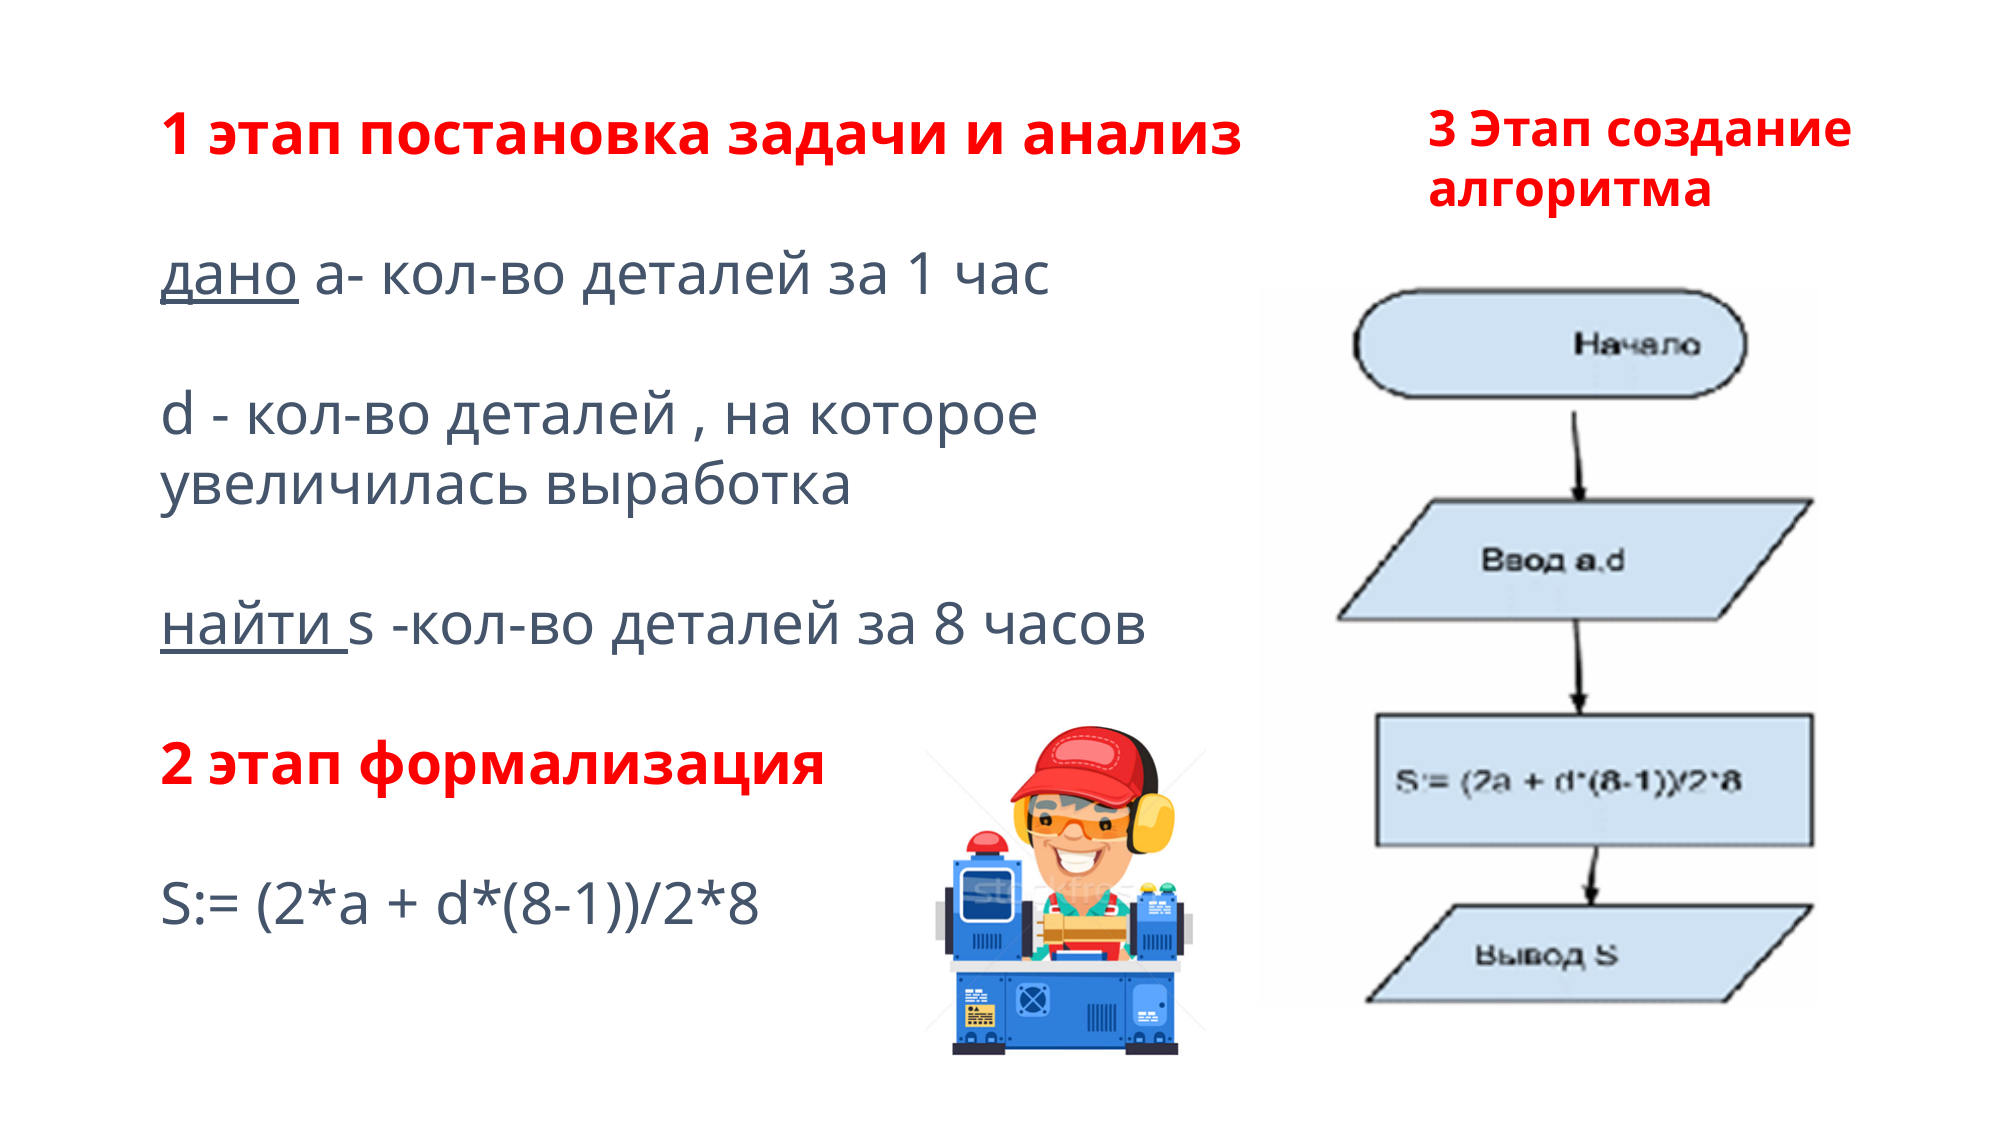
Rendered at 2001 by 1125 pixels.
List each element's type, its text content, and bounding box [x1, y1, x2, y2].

picture [925, 718, 1206, 1066]
text_box 3 Этап создание алгоритма [1413, 89, 1891, 224]
text_box 1 этап постановка задачи и анализ дано а- кол-во деталей за 1 час d - кол-во деталей , на которое увеличилась выработка найти s -кол-во деталей за 8 часов 2 этап формализация S:= (2*a + d*(8-1))/2*8 [145, 89, 1414, 1014]
picture [1259, 238, 1871, 1024]
